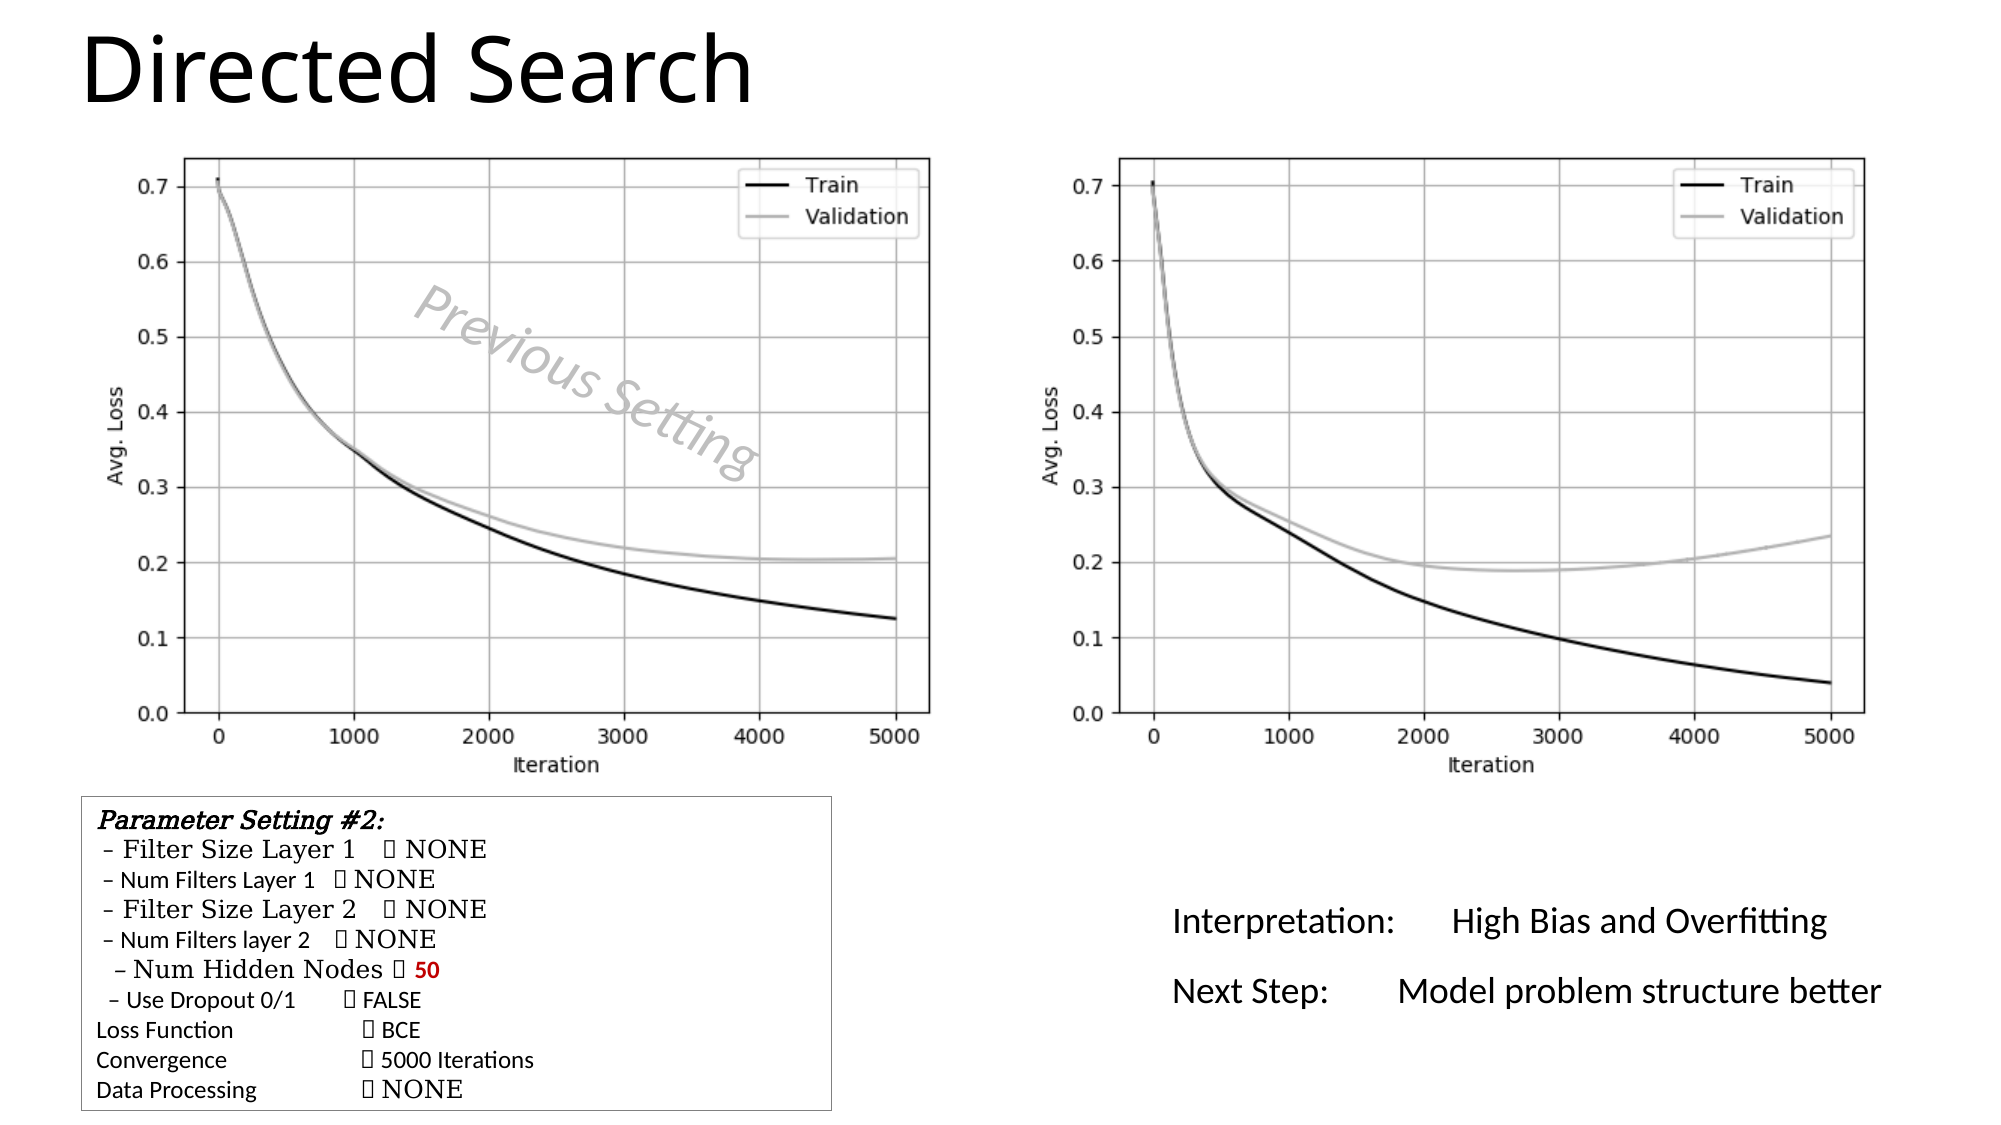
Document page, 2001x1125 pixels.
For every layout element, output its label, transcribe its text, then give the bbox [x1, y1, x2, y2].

text_box Model problem structure better [1382, 958, 1898, 1019]
picture [64, 71, 1960, 792]
title Directed Search [64, 0, 1790, 71]
text_box Next Step: [1157, 958, 1345, 1019]
text_box High Bias and Overfitting [1437, 889, 1843, 949]
text_box Interpretation: [1157, 889, 1411, 949]
